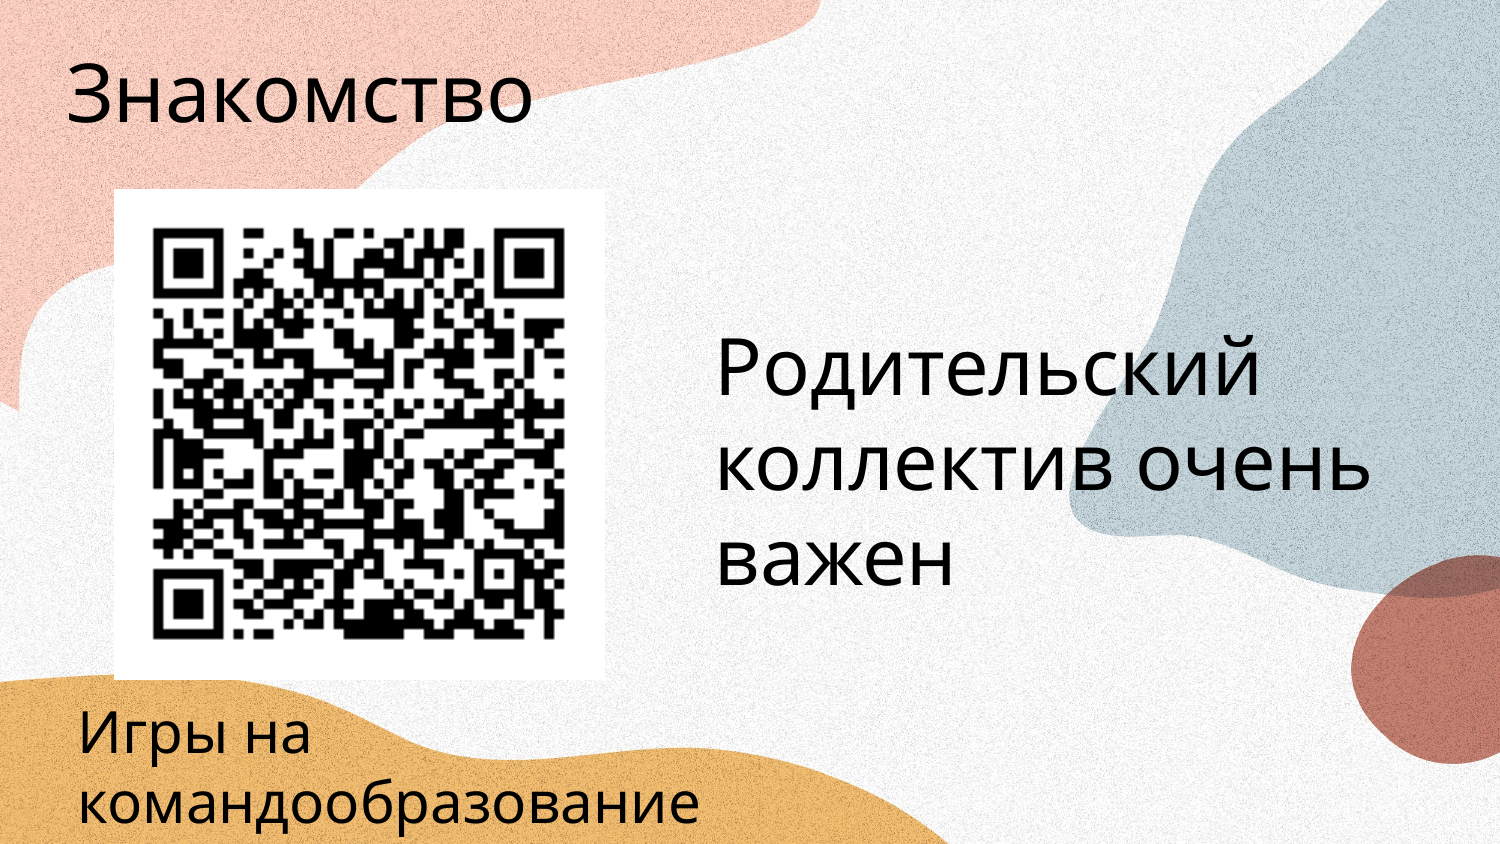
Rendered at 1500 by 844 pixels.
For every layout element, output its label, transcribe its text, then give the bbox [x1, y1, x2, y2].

picture [0, 0, 1500, 844]
text_box Игры на командообразование [62, 679, 835, 844]
text_box Родительский коллектив очень важен [699, 301, 1472, 617]
title Знакомство [51, 26, 1449, 169]
